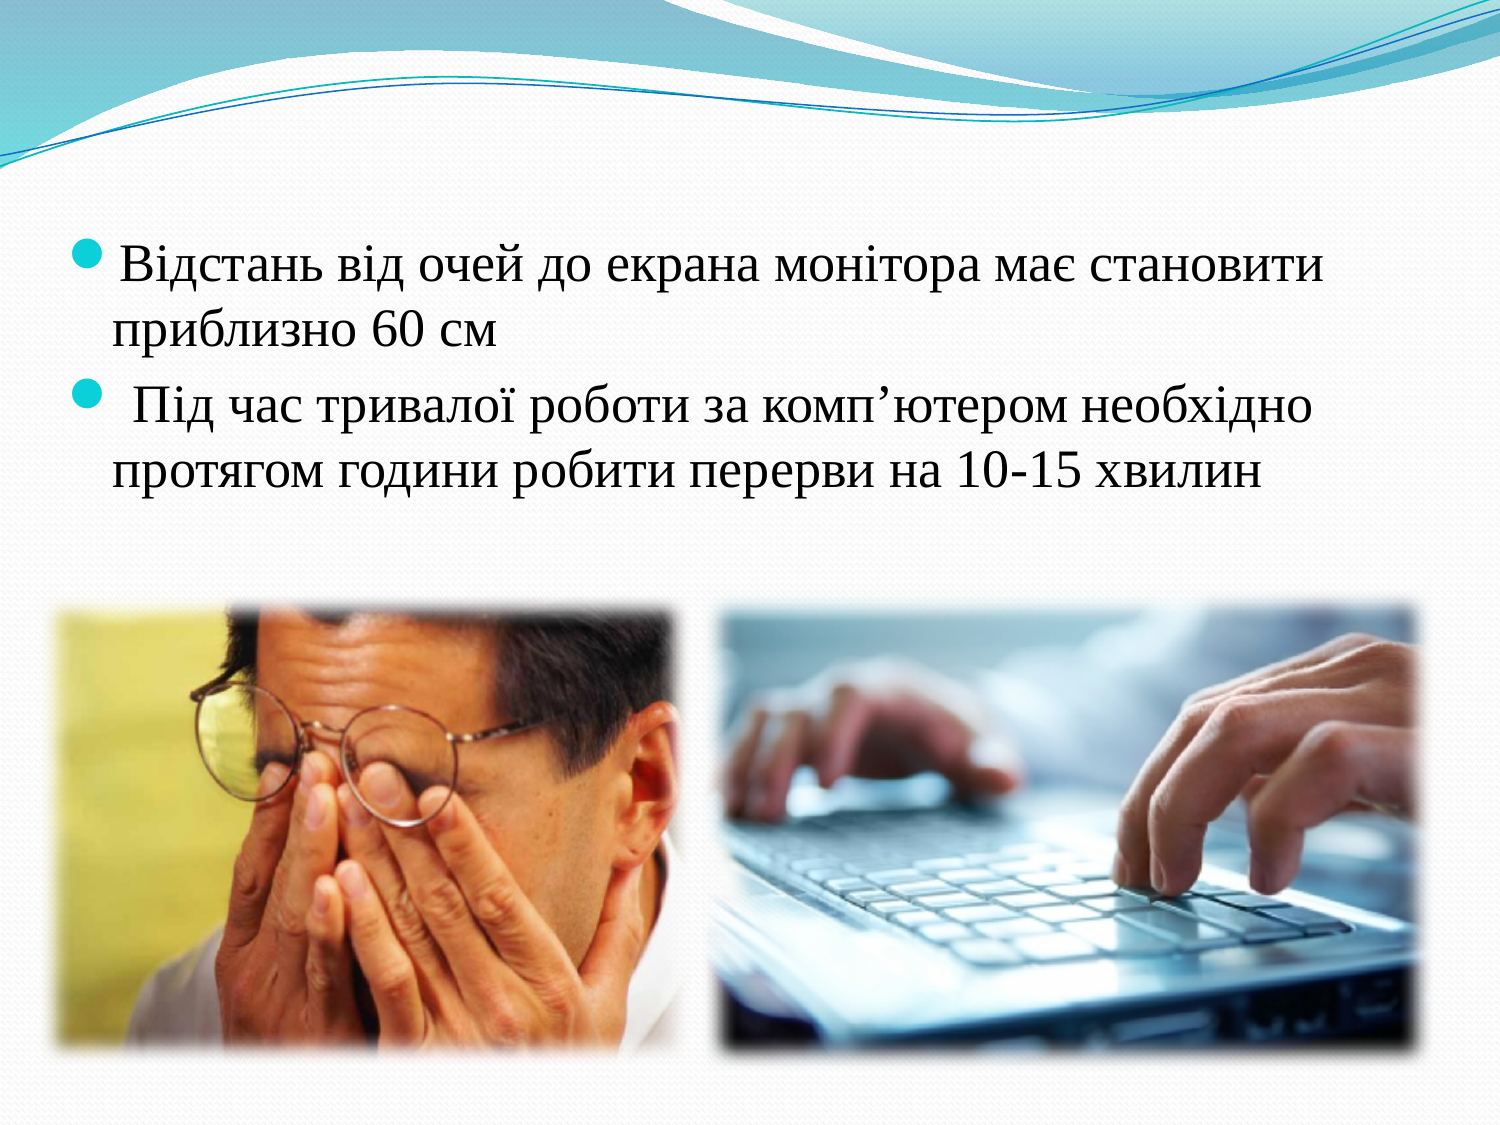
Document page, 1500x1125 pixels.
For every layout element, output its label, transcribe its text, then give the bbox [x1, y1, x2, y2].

picture [38, 593, 692, 1066]
list Відстань від очей до екрана монітора має становити приблизно 60 см Під час тривалої роботи за комп’ютером необхідно протягом години робити перерви на 10-15 хвилин [53, 219, 1479, 681]
picture [702, 588, 1436, 1071]
